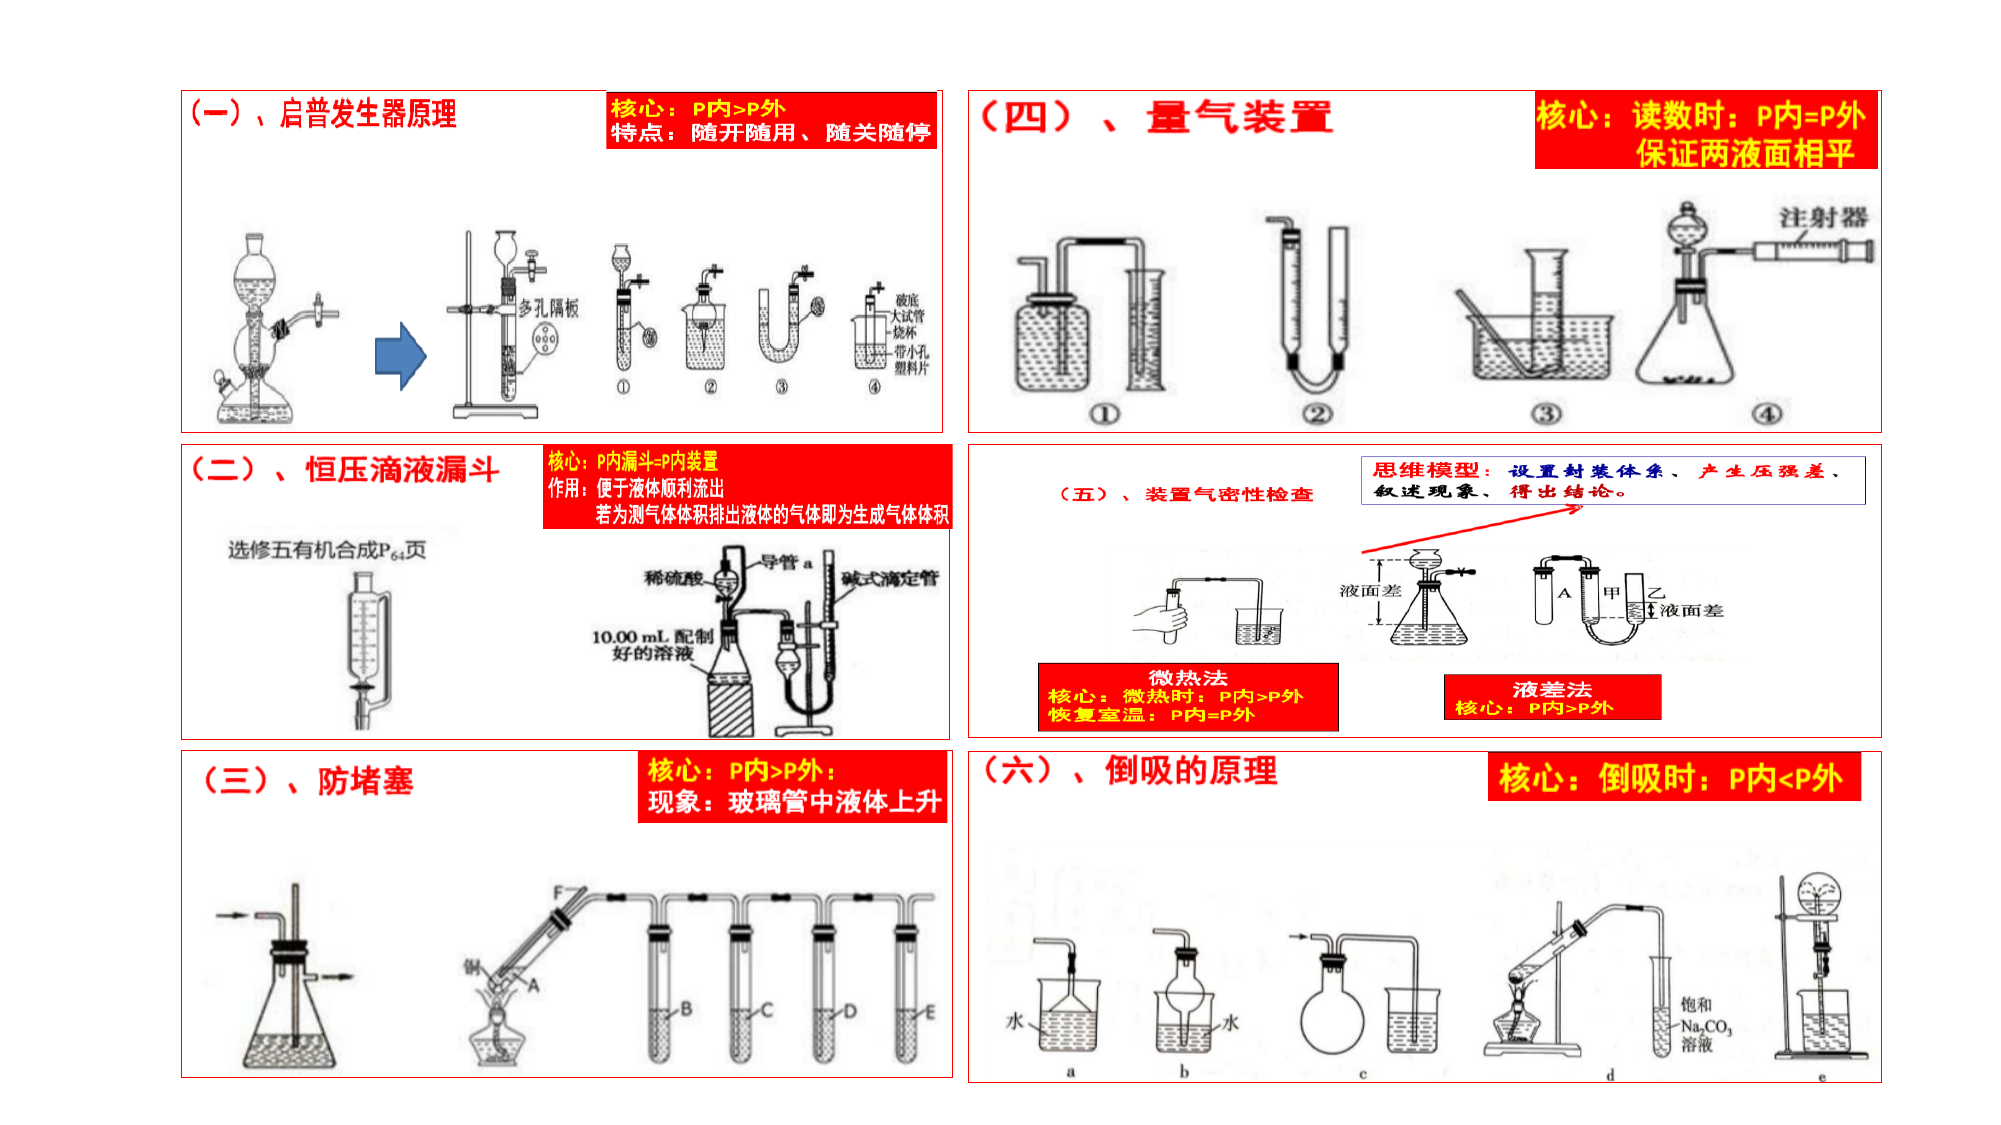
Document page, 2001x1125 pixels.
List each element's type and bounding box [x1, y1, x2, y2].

picture [968, 444, 1882, 738]
picture [181, 89, 943, 433]
picture [180, 750, 953, 1078]
picture [968, 751, 1882, 1083]
picture [968, 89, 1882, 433]
picture [180, 444, 953, 740]
